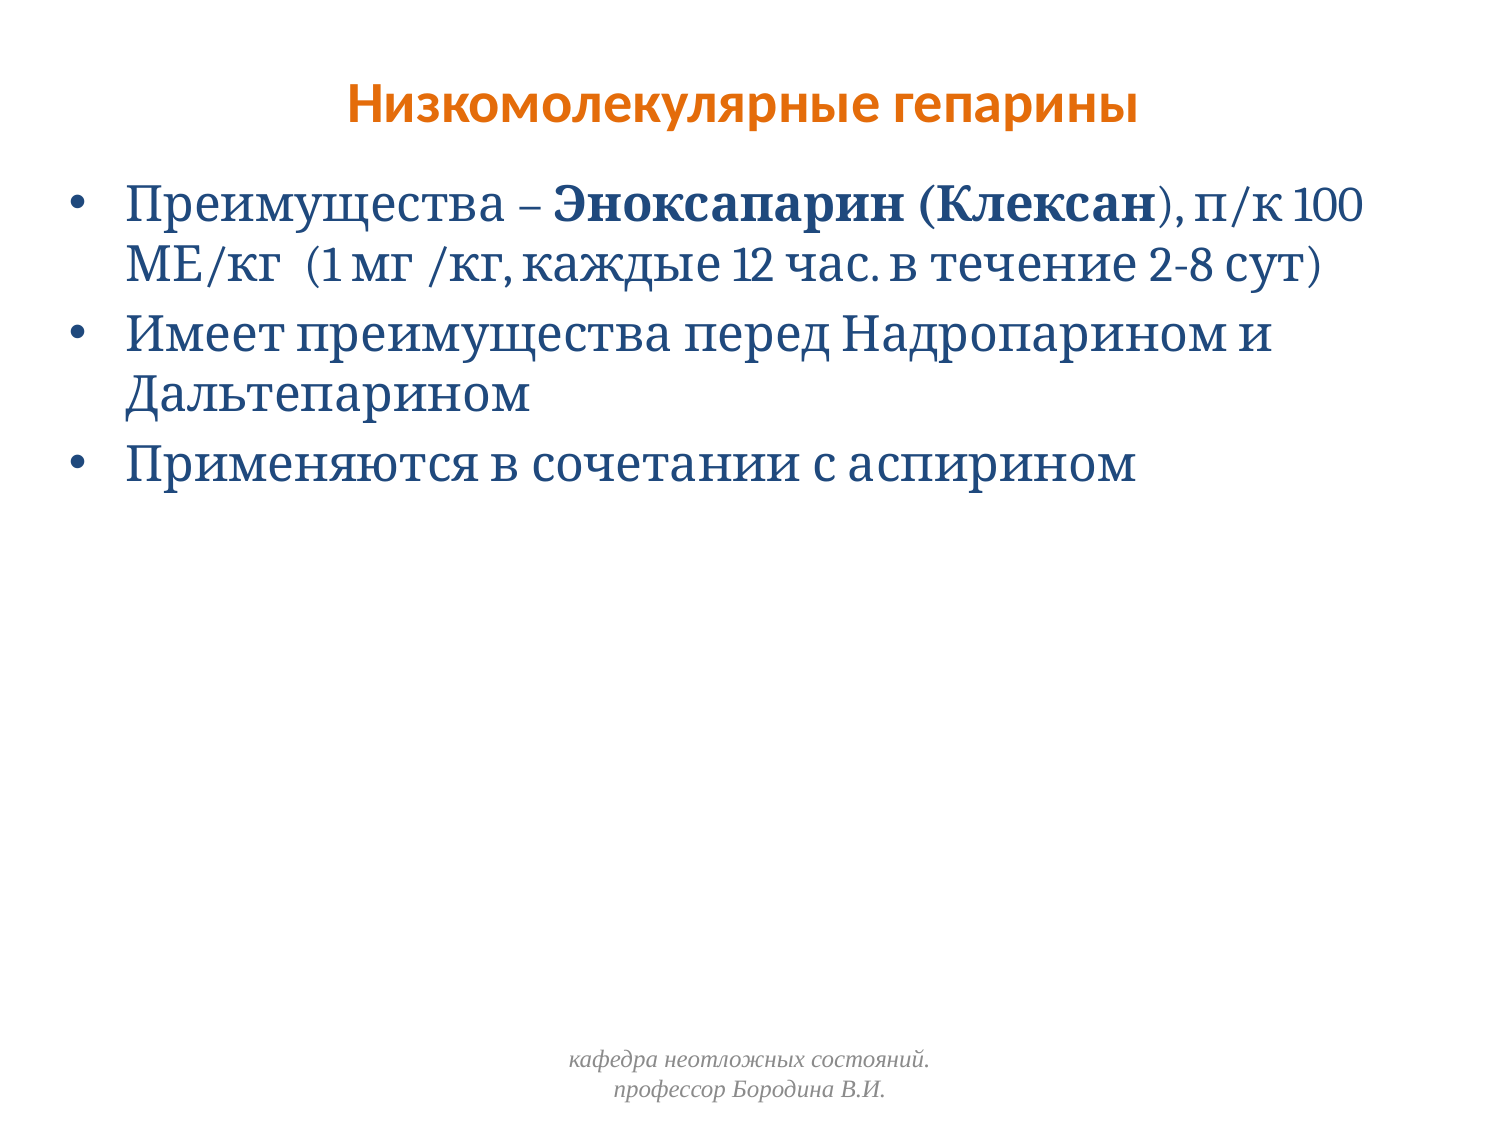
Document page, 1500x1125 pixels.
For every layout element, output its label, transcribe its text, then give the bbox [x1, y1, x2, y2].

list Преимущества – Эноксапарин (Клексан), п/к 100 МЕ/кг (1 мг /кг, каждые 12 час. в течение 2-8 сут) Имеет преимущества перед Надропарином и Дальтепарином Применяются в сочетании с аспирином [53, 163, 1401, 992]
footer кафедра неотложных состояний. профессор Бородина В.И. [512, 1042, 988, 1103]
title Низкомолекулярные гепарины [74, 44, 1426, 153]
